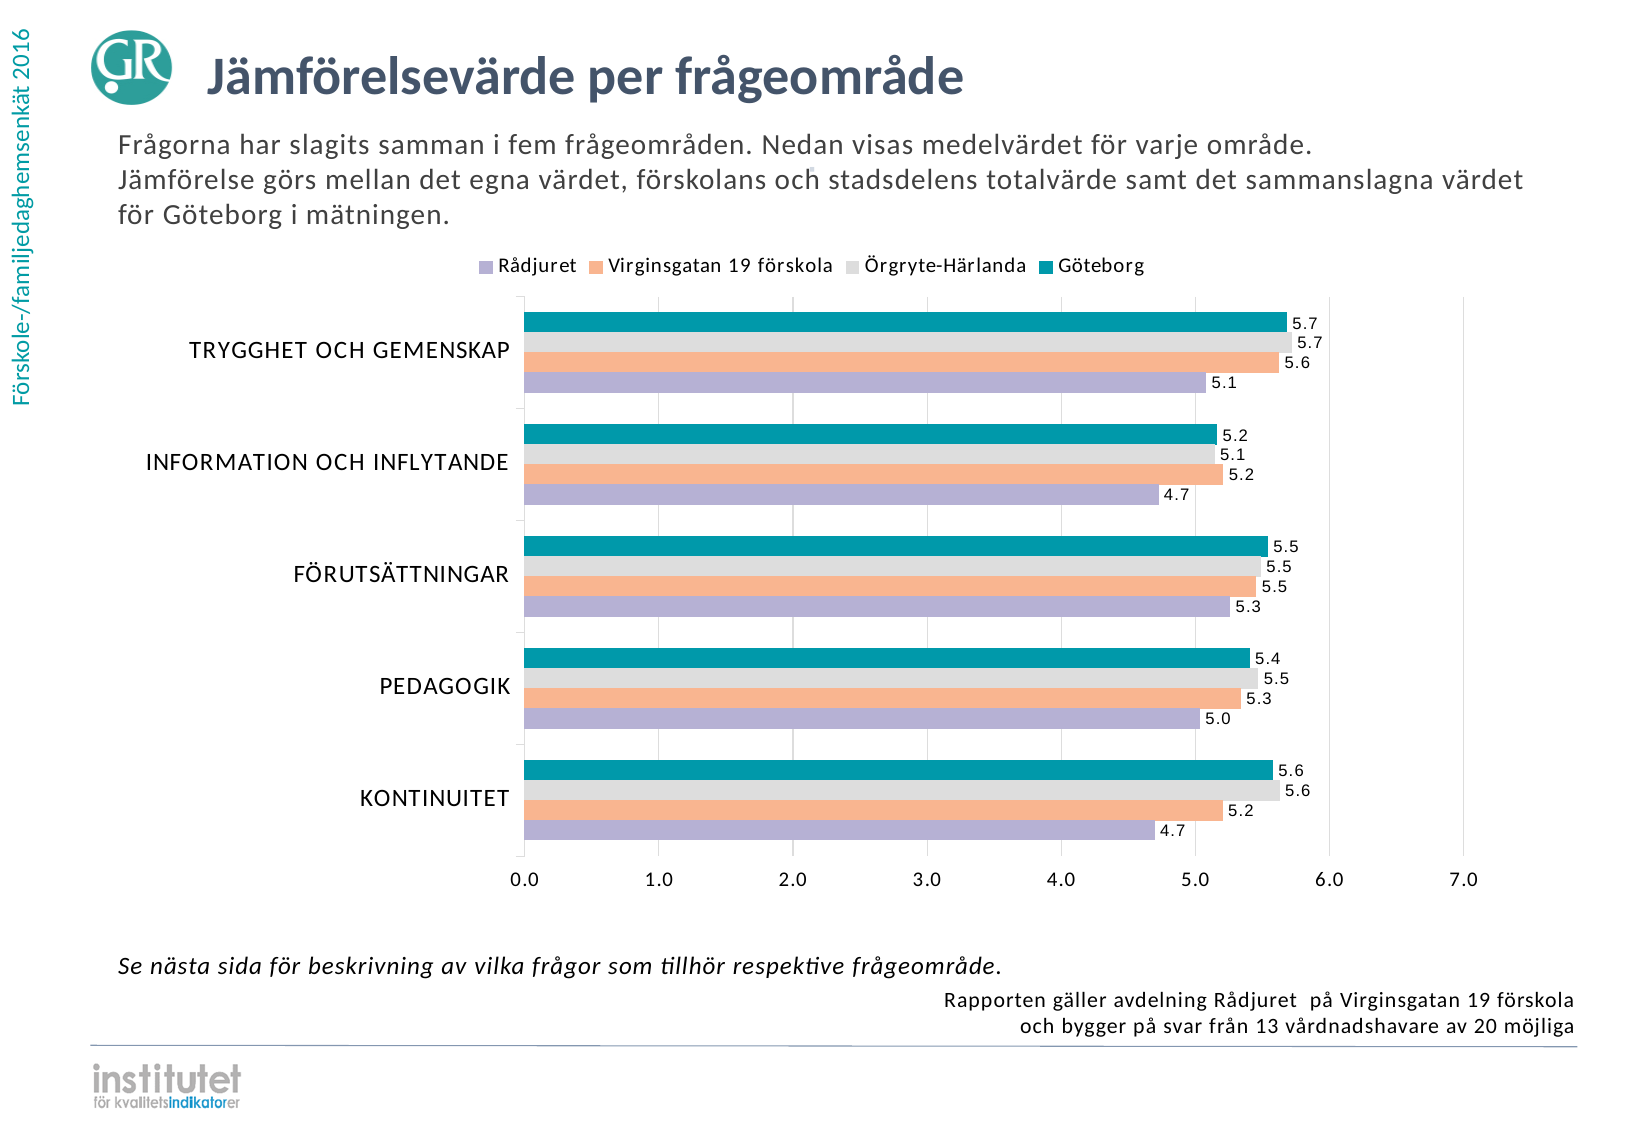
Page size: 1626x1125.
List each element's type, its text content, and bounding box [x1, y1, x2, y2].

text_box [118, 153, 1506, 213]
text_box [118, 905, 1506, 1045]
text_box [207, 40, 1460, 126]
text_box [118, 240, 1506, 905]
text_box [118, 1047, 1506, 1052]
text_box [17, 1043, 1578, 1109]
text_box Frågorna har slagits samman i fem frågeområden. Nedan visas medelvärdet för varje område. Jämförelse görs mellan det egna värdet, förskolans och stadsdelens totalvärde samt det sammanslagna värdet för Göteborg i mätningen. [118, 125, 1537, 277]
